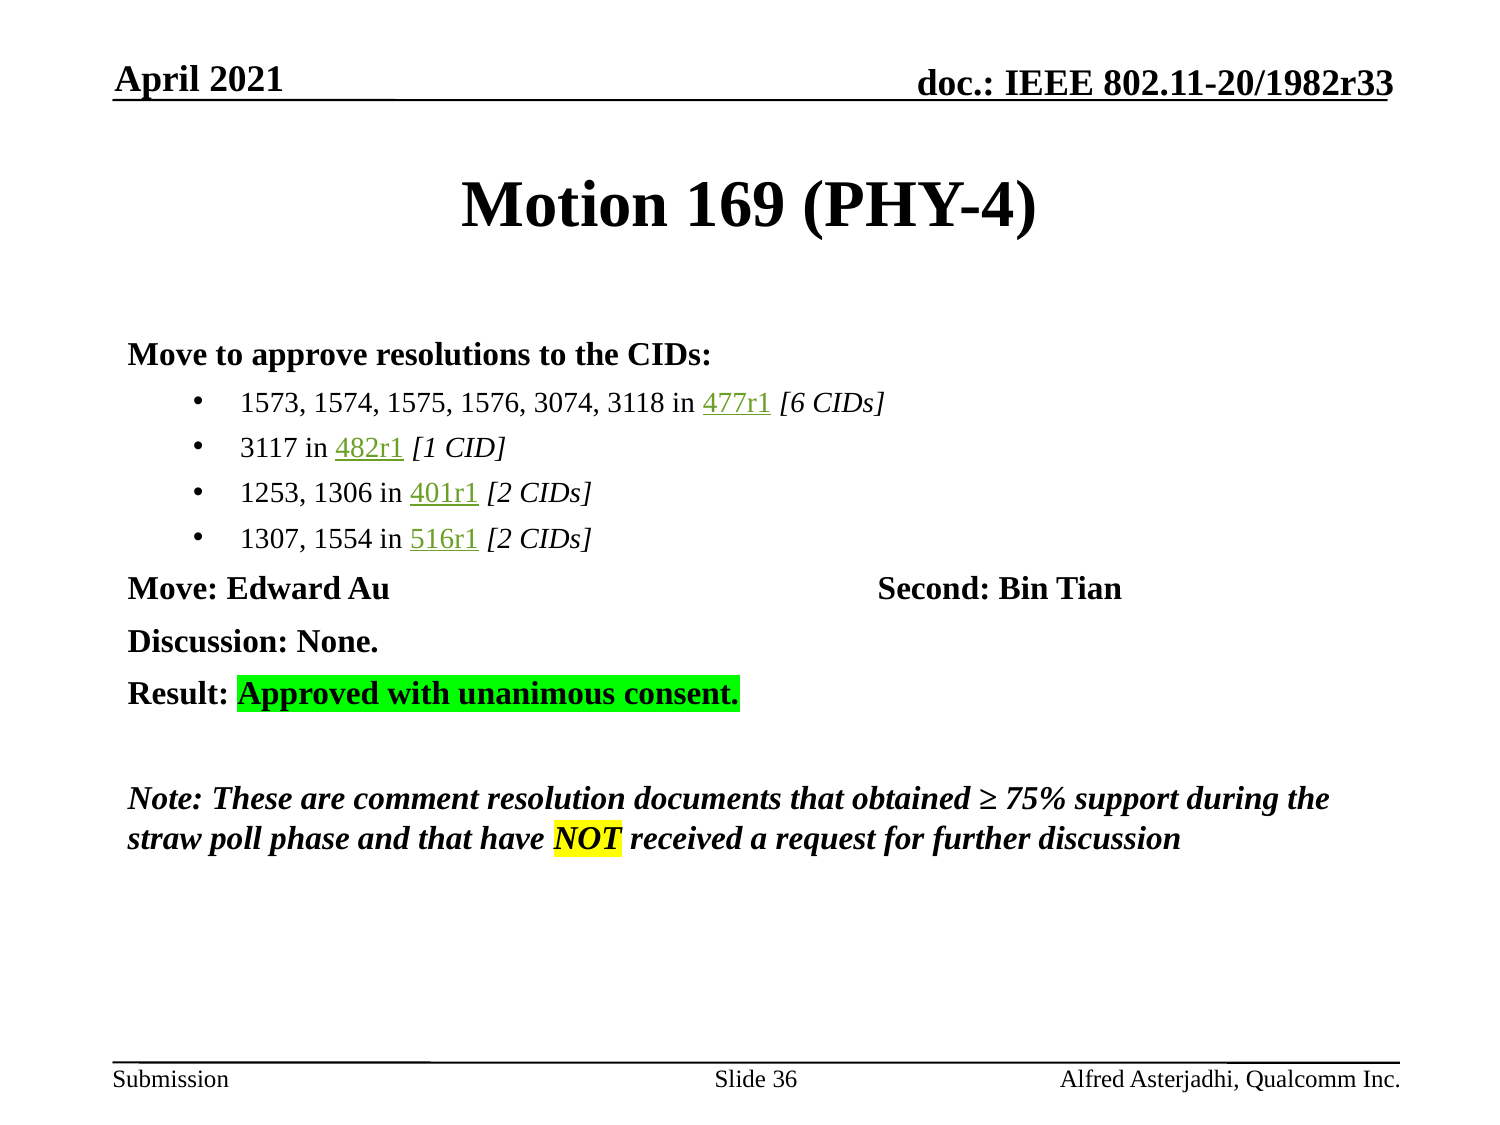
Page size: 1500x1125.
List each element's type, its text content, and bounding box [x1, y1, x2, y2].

title Motion 169 (PHY-4) [112, 112, 1388, 288]
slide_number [114, 54, 423, 100]
slide_number Slide 36 [712, 1061, 800, 1123]
footer Alfred Asterjadhi, Qualcomm Inc. [878, 1061, 1402, 1093]
list Move to approve resolutions to the CIDs: 1573, 1574, 1575, 1576, 3074, 3118 in 477r1 [6 CIDs] 3117 in 482r1 [1 CID] 1253, 1306 in 401r1 [2 CIDs] 1307, 1554 in 516r1 [2 CIDs] Move: Edward Au Second: Bin Tian Discussion: None. Result: Approved with unanimous consent. Note: These are comment resolution documents that obtained ≥ 75% support during the straw poll phase and that have NOT received a request for further discussion [112, 324, 1388, 1000]
